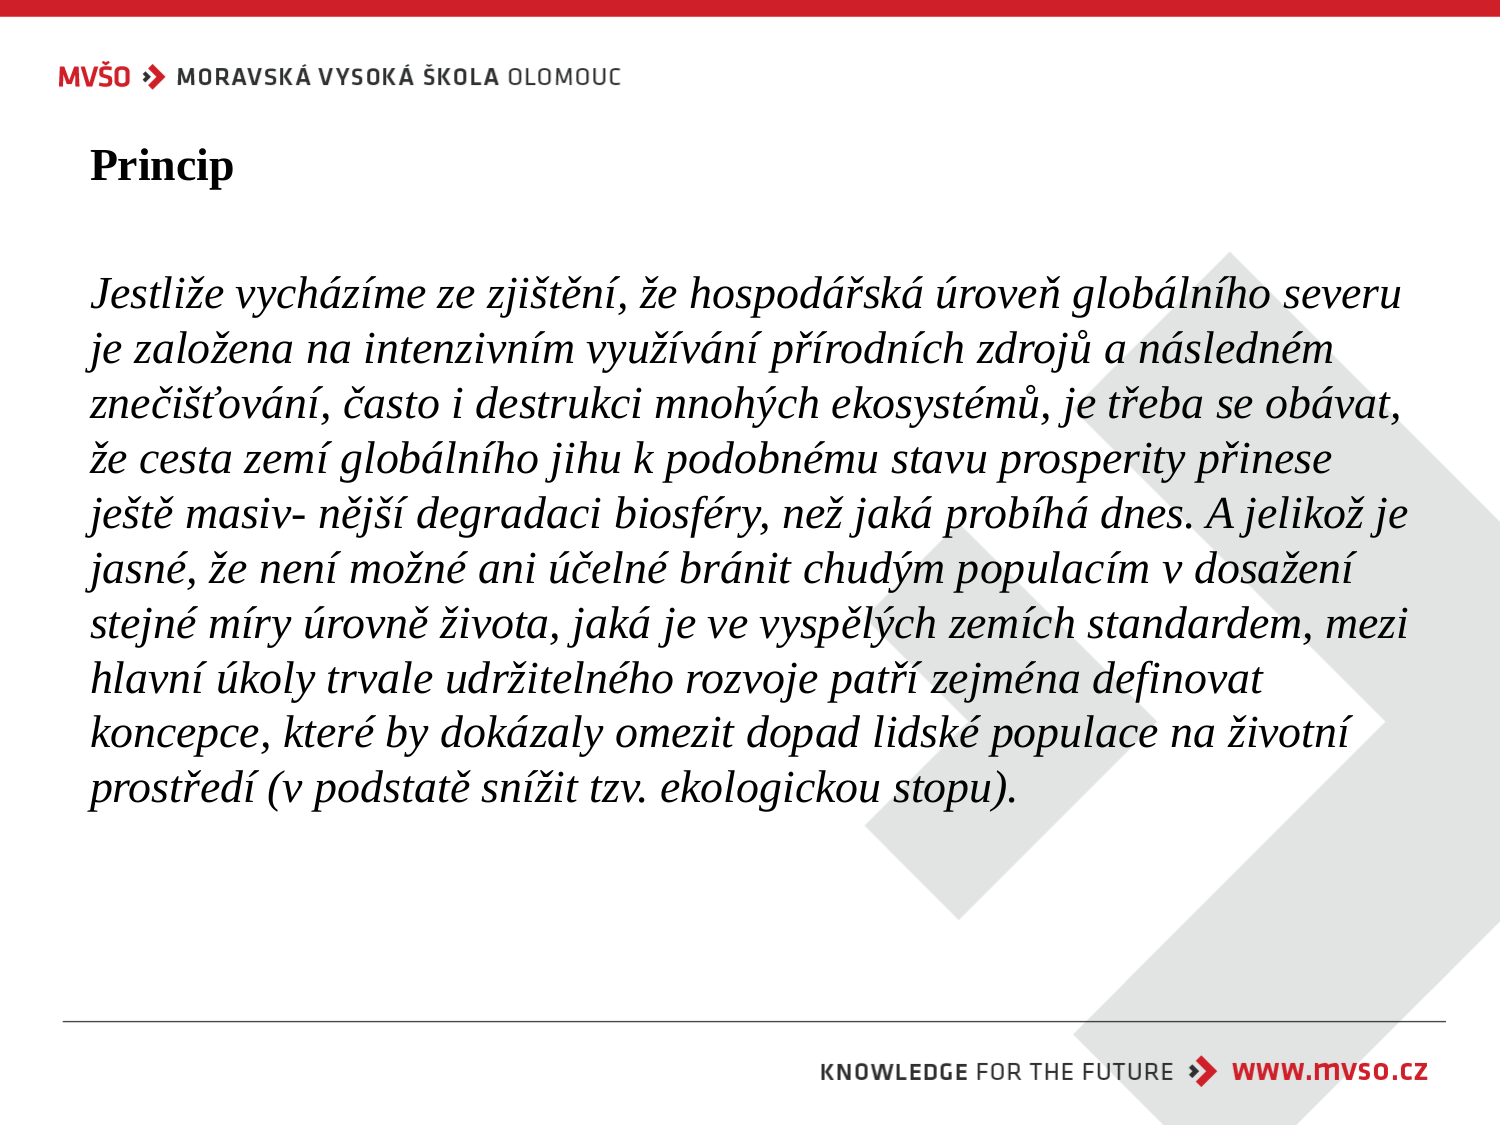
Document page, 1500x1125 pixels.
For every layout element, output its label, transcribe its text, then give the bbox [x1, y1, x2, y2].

list Princip Jestliže vycházíme ze zjištění, že hospodářská úroveň globálního severu je založena na intenzivním využívání přírodních zdrojů a následném znečišťování, často i destrukci mnohých ekosystémů, je třeba se obávat, že cesta zemí globálního jihu k podobnému stavu prosperity přinese ještě masiv- nější degradaci biosféry, než jaká probíhá dnes. A jelikož je jasné, že není možné ani účelné bránit chudým populacím v dosažení stejné míry úrovně života, jaká je ve vyspělých zemích standardem, mezi hlavní úkoly trvale udržitelného rozvoje patří zejména definovat koncepce, které by dokázaly omezit dopad lidské populace na životní prostředí (v podstatě snížit tzv. ekologickou stopu). [75, 127, 1425, 1005]
picture [0, 0, 1500, 1125]
